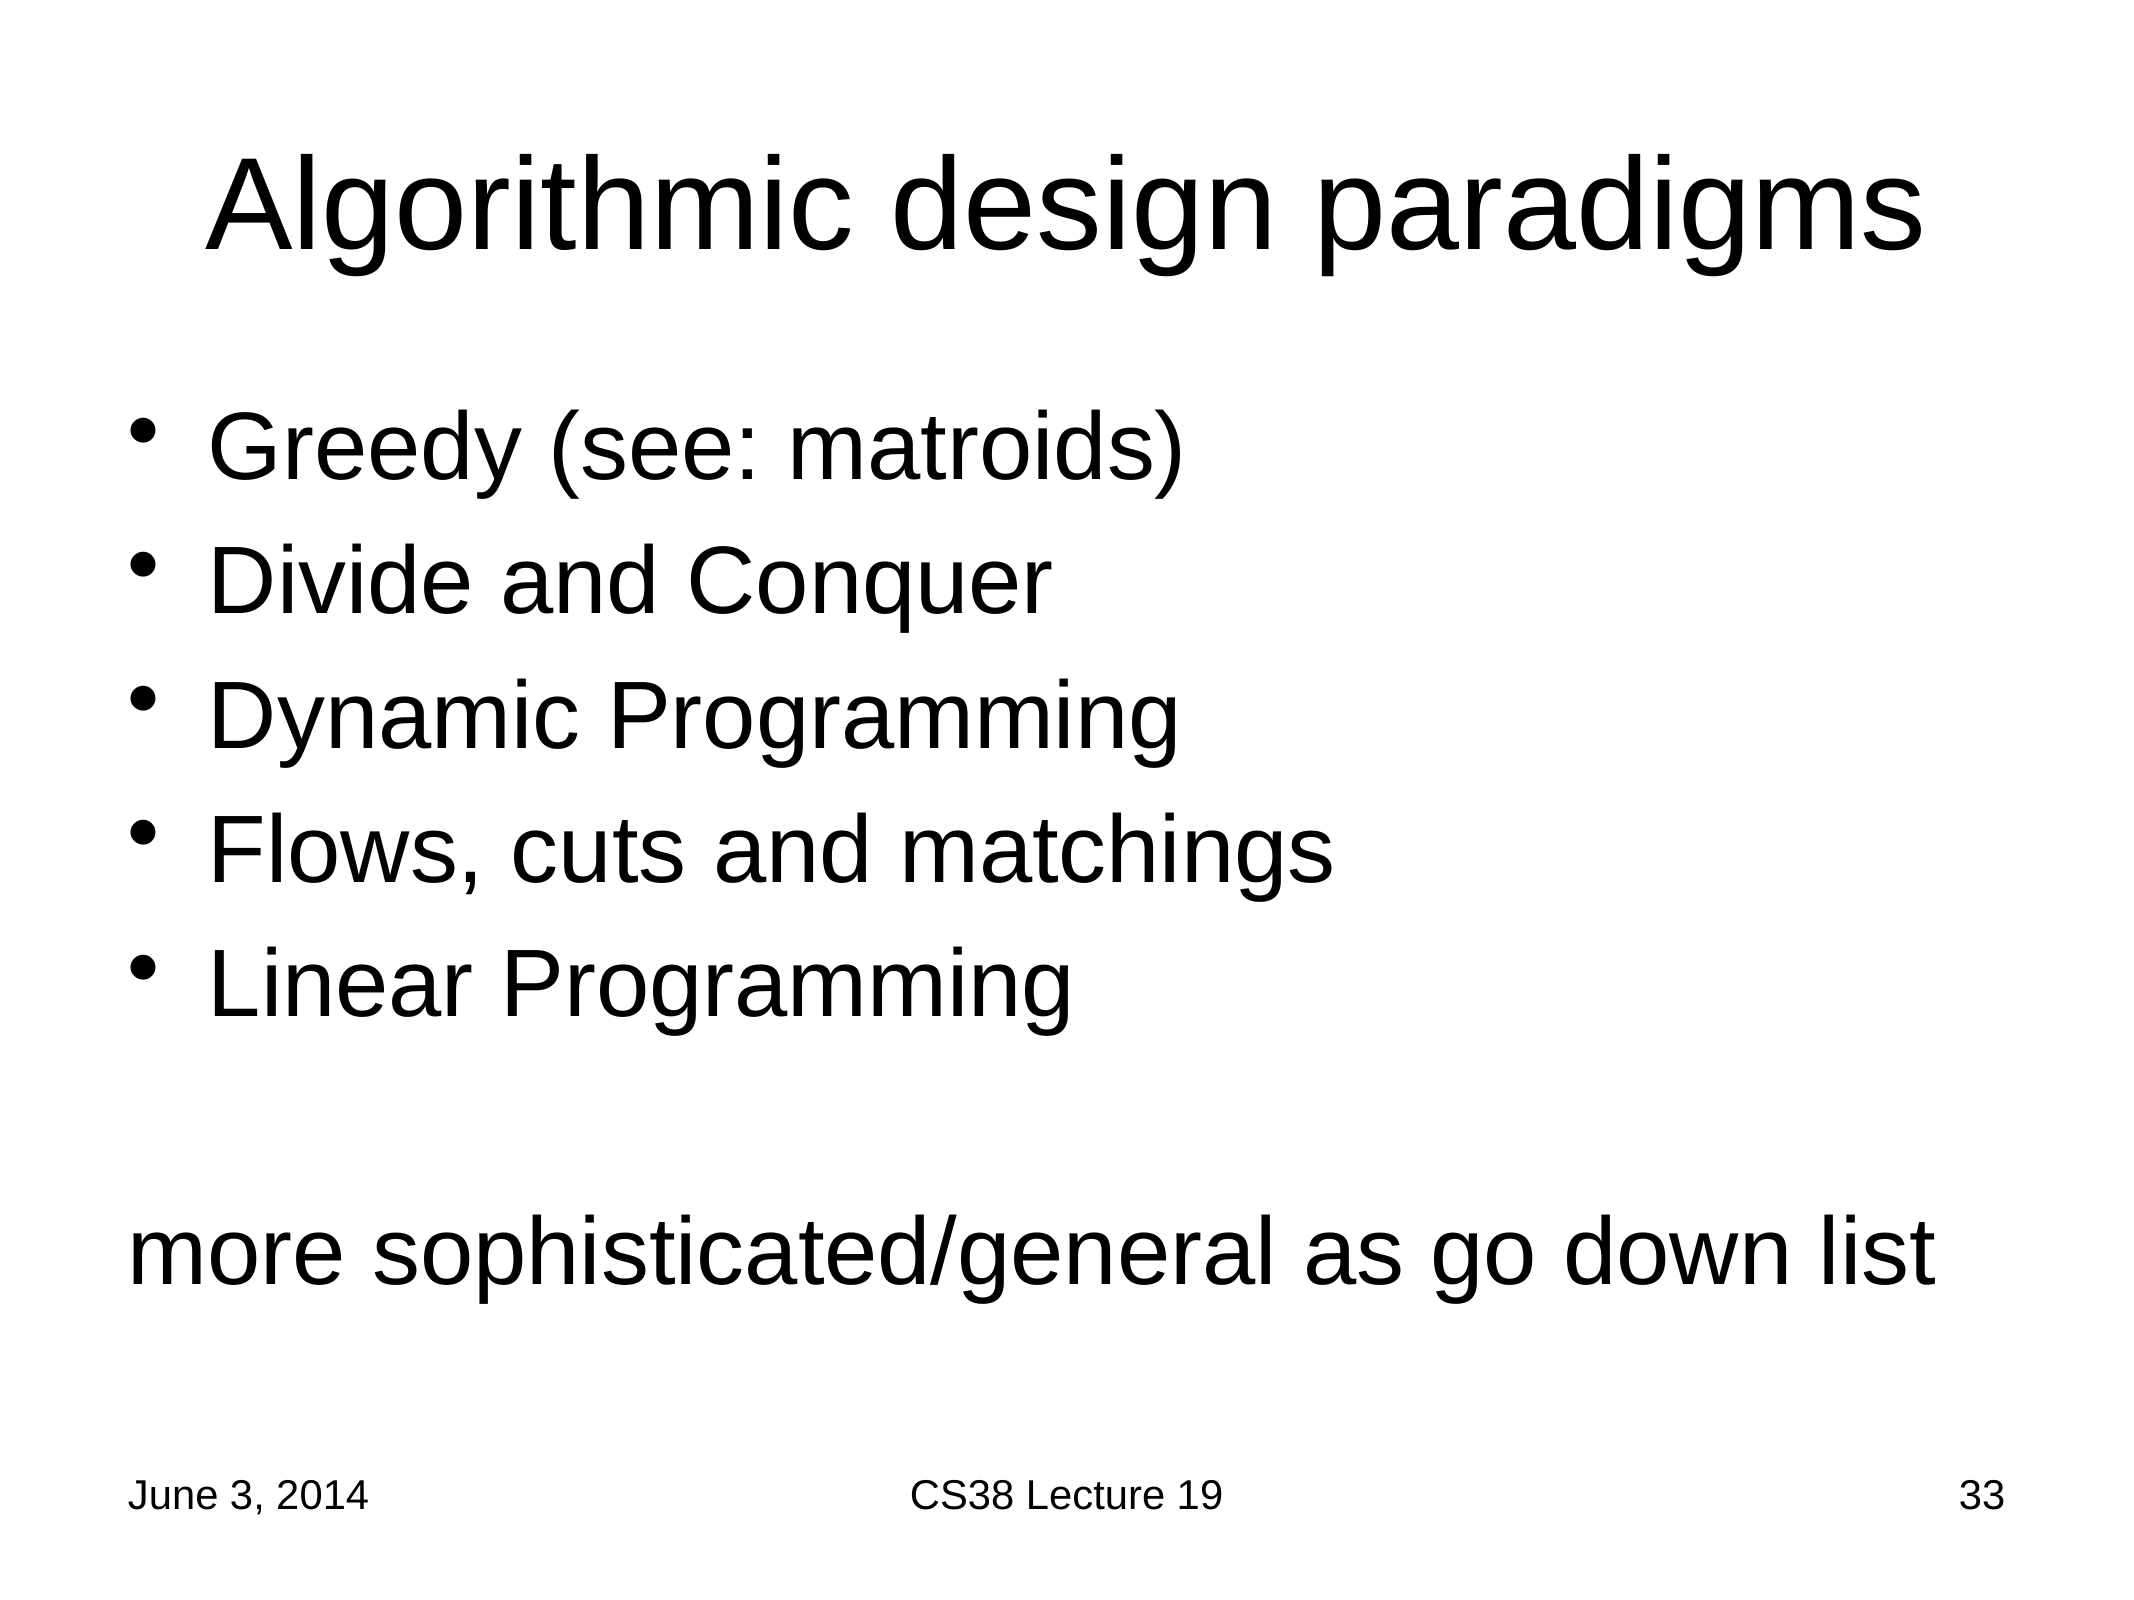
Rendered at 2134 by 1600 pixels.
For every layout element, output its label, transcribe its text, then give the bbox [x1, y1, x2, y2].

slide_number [106, 1456, 605, 1569]
title Algorithmic design paradigms [106, 63, 2027, 331]
footer CS38 Lecture 19 [728, 1456, 1405, 1569]
slide_number 33 [1528, 1456, 2027, 1569]
list Greedy (see: matroids) Divide and Conquer Dynamic Programming Flows, cuts and matchings Linear Programming more sophisticated/general as go down list [106, 373, 2027, 1430]
